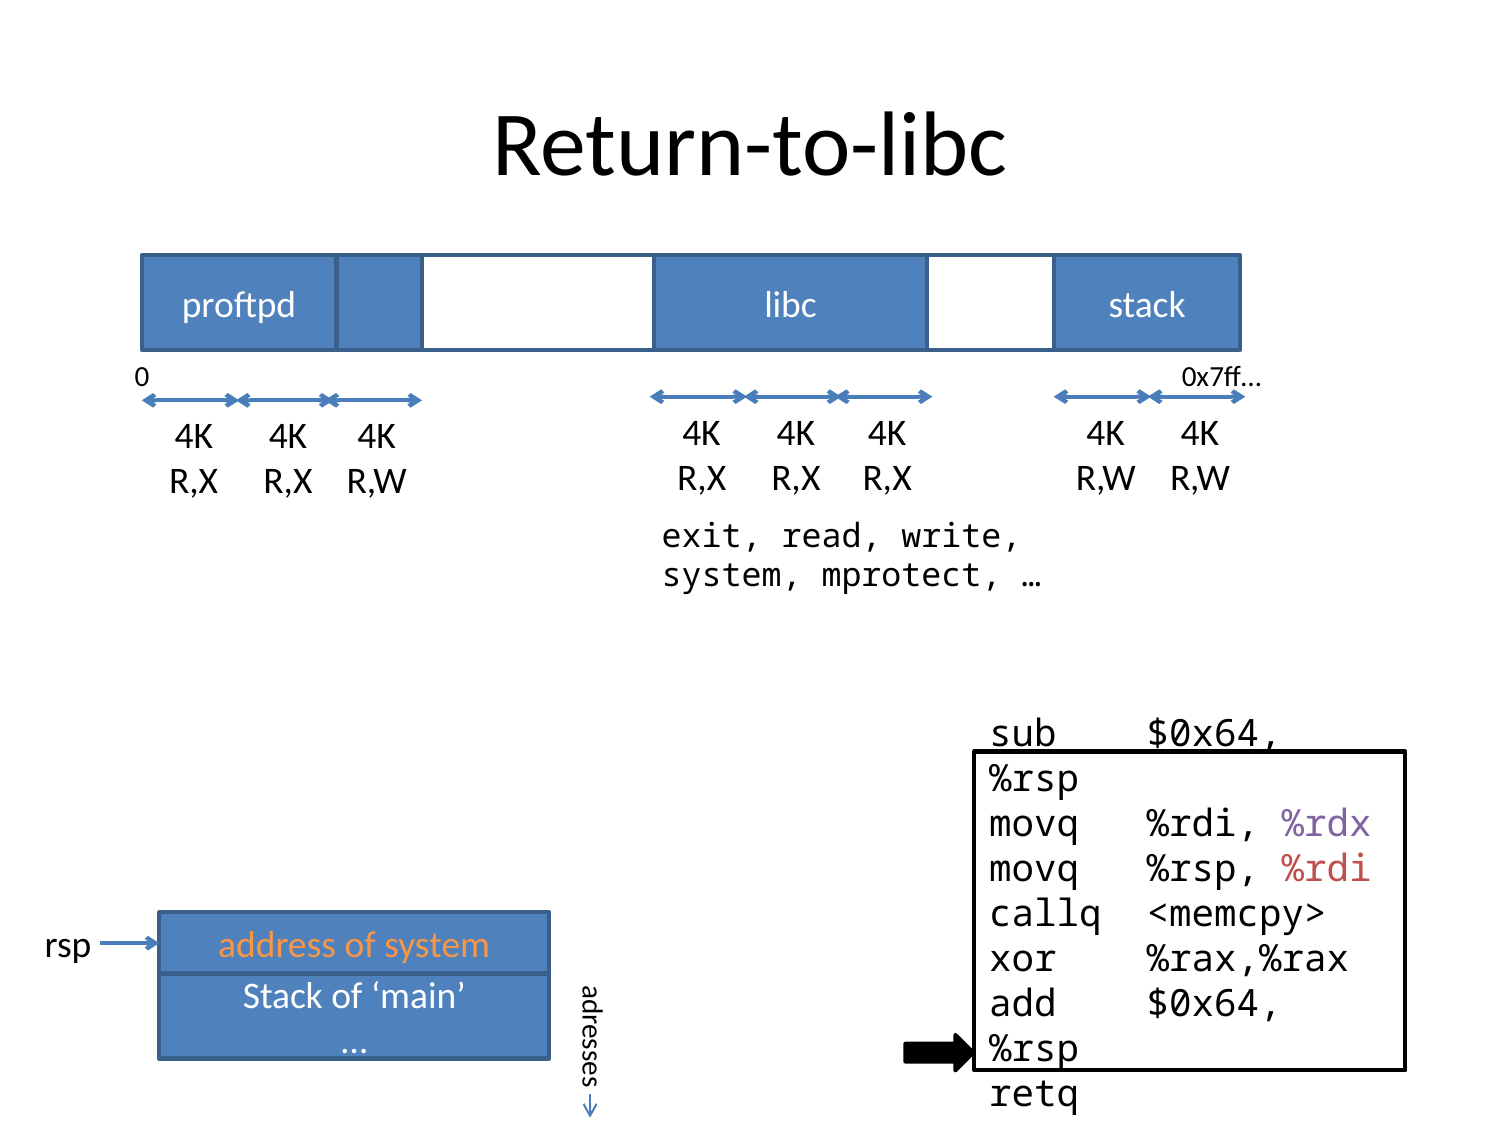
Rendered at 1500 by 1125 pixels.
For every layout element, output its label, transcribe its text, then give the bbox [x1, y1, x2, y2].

text_box 4K R,X [248, 409, 328, 509]
text_box 4K R,W [1155, 403, 1245, 506]
text_box rsp [29, 912, 116, 973]
title Return-to-libc [75, 45, 1425, 233]
text_box 4K R,W [331, 407, 422, 509]
text_box exit, read, write, system, mprotect, … [646, 506, 1057, 601]
text_box proftpd [140, 253, 334, 352]
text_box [1141, 400, 1151, 404]
text_box sub $0x64, %rsp movq %rdi, %rdx movq %rsp, %rdi callq <memcpy> xor %rax,%rax add $0x64, %rsp retq [972, 749, 1407, 1072]
text_box [334, 253, 424, 352]
text_box [424, 253, 656, 352]
text_box Stack of ‘main’ … [157, 975, 551, 1061]
text_box 4K R,X [154, 409, 234, 509]
text_box stack [1056, 253, 1242, 352]
text_box 4K R,W [248, 403, 328, 408]
text_box address of system [157, 910, 551, 975]
text_box libc [656, 253, 925, 352]
text_box 4K R,W [331, 403, 415, 408]
text_box 4K R,X [662, 406, 742, 506]
text_box adresses [569, 970, 620, 1103]
text_box 4K R,X [847, 405, 927, 506]
text_box 0 [119, 349, 165, 400]
text_box [925, 253, 1056, 352]
text_box 4K R,X [756, 406, 836, 506]
text_box 4K R,W [1060, 405, 1151, 506]
text_box [903, 1033, 976, 1073]
text_box 0x7ff… [1167, 349, 1277, 400]
